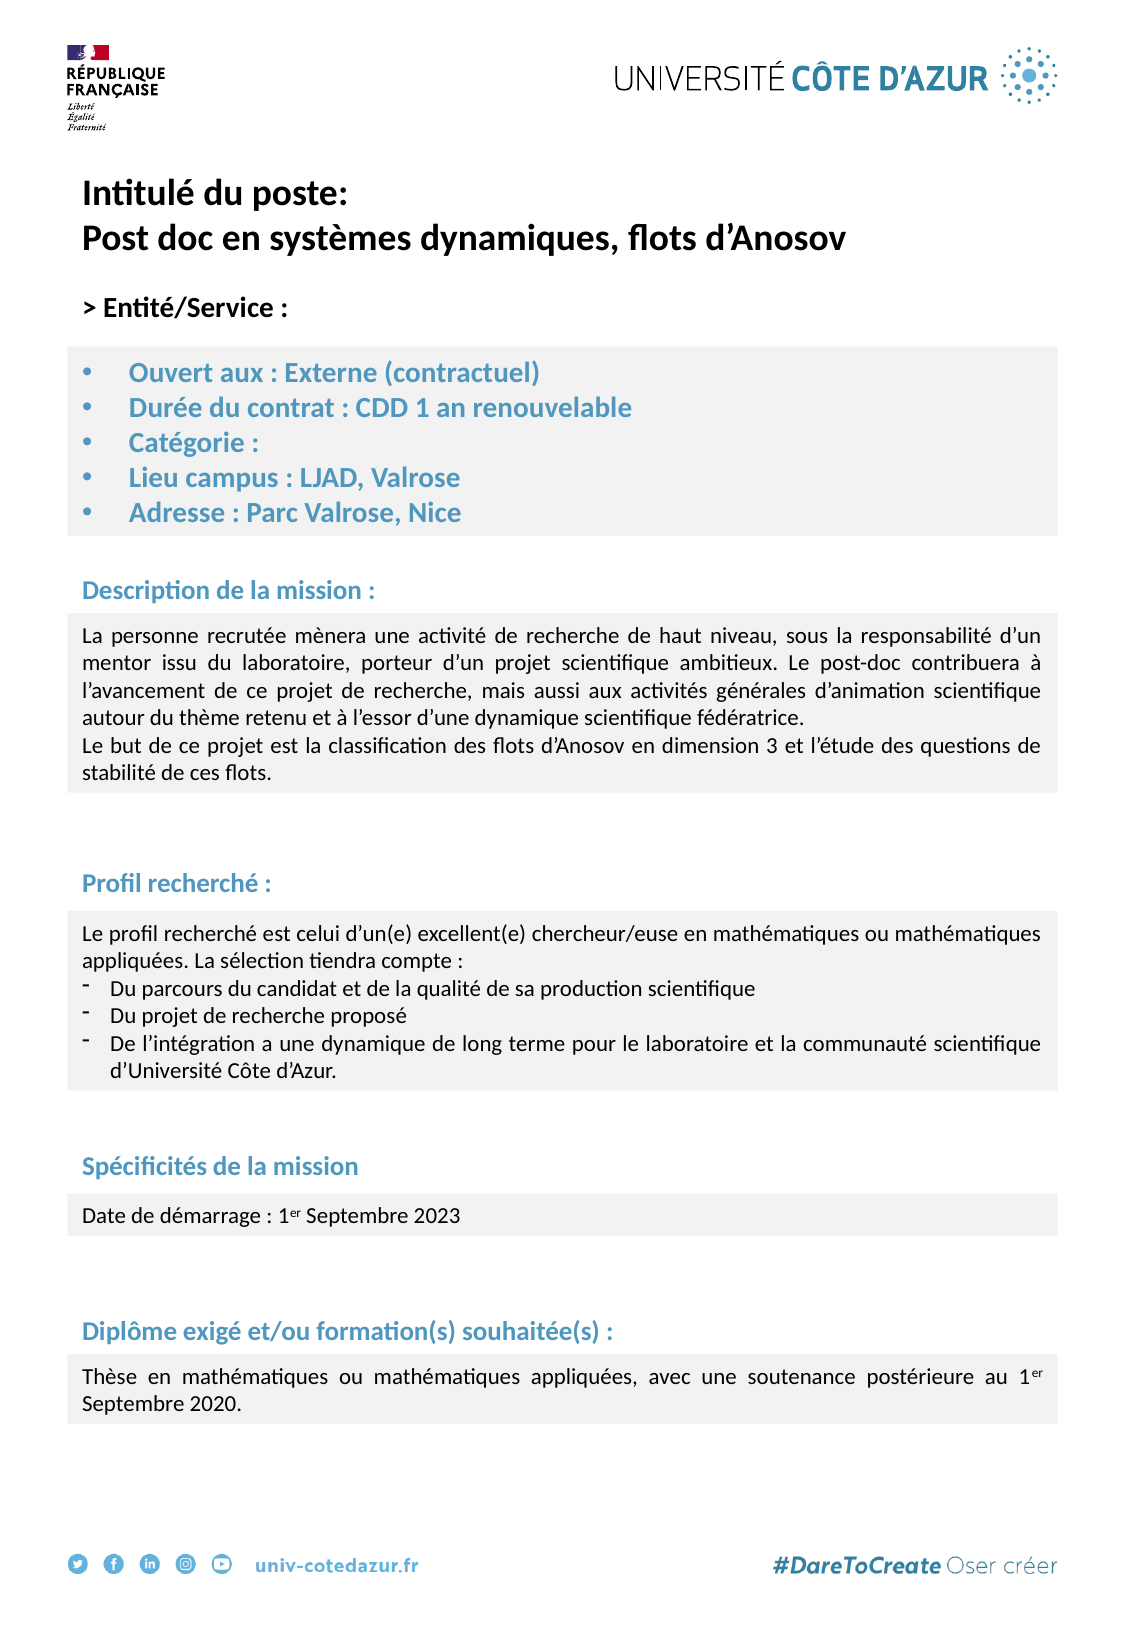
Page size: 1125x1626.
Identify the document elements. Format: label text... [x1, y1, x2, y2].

text_box Diplôme exigé et/ou formation(s) souhaitée(s) : [67, 1306, 1058, 1354]
picture [0, 1523, 1125, 1626]
text_box Ouvert aux : Externe (contractuel) Durée du contrat : CDD 1 an renouvelable Catégorie : Lieu campus : LJAD, Valrose Adresse : Parc Valrose, Nice [67, 346, 1058, 536]
text_box Intitulé du poste: Post doc en systèmes dynamiques, flots d’Anosov [67, 160, 1058, 266]
text_box Spécificités de la mission [67, 1140, 1058, 1188]
text_box > Entité/Service : [67, 280, 1058, 331]
text_box Le profil recherché est celui d’un(e) excellent(e) chercheur/euse en mathématiques ou mathématiques appliquées. La sélection tiendra compte : Du parcours du candidat et de la qualité de sa production scientifique Du projet de recherche proposé De l’intégration a une dynamique de long terme pour le laboratoire et la communauté scientifique d’Université Côte d’Azur. [67, 910, 1058, 1091]
text_box Description de la mission : [67, 565, 1058, 613]
text_box La personne recrutée mènera une activité de recherche de haut niveau, sous la responsabilité d’un mentor issu du laboratoire, porteur d’un projet scientifique ambitieux. Le post-doc contribuera à l’avancement de ce projet de recherche, mais aussi aux activités générales d’animation scientifique autour du thème retenu et à l’essor d’une dynamique scientifique fédératrice. Le but de ce projet est la classification des flots d’Anosov en dimension 3 et l’étude des questions de stabilité de ces flots. [67, 613, 1058, 793]
text_box Profil recherché : [67, 857, 1058, 906]
text_box Date de démarrage : 1er Septembre 2023 [67, 1193, 1058, 1236]
text_box Thèse en mathématiques ou mathématiques appliquées, avec une soutenance postérieure au 1er Septembre 2020. [67, 1354, 1058, 1424]
